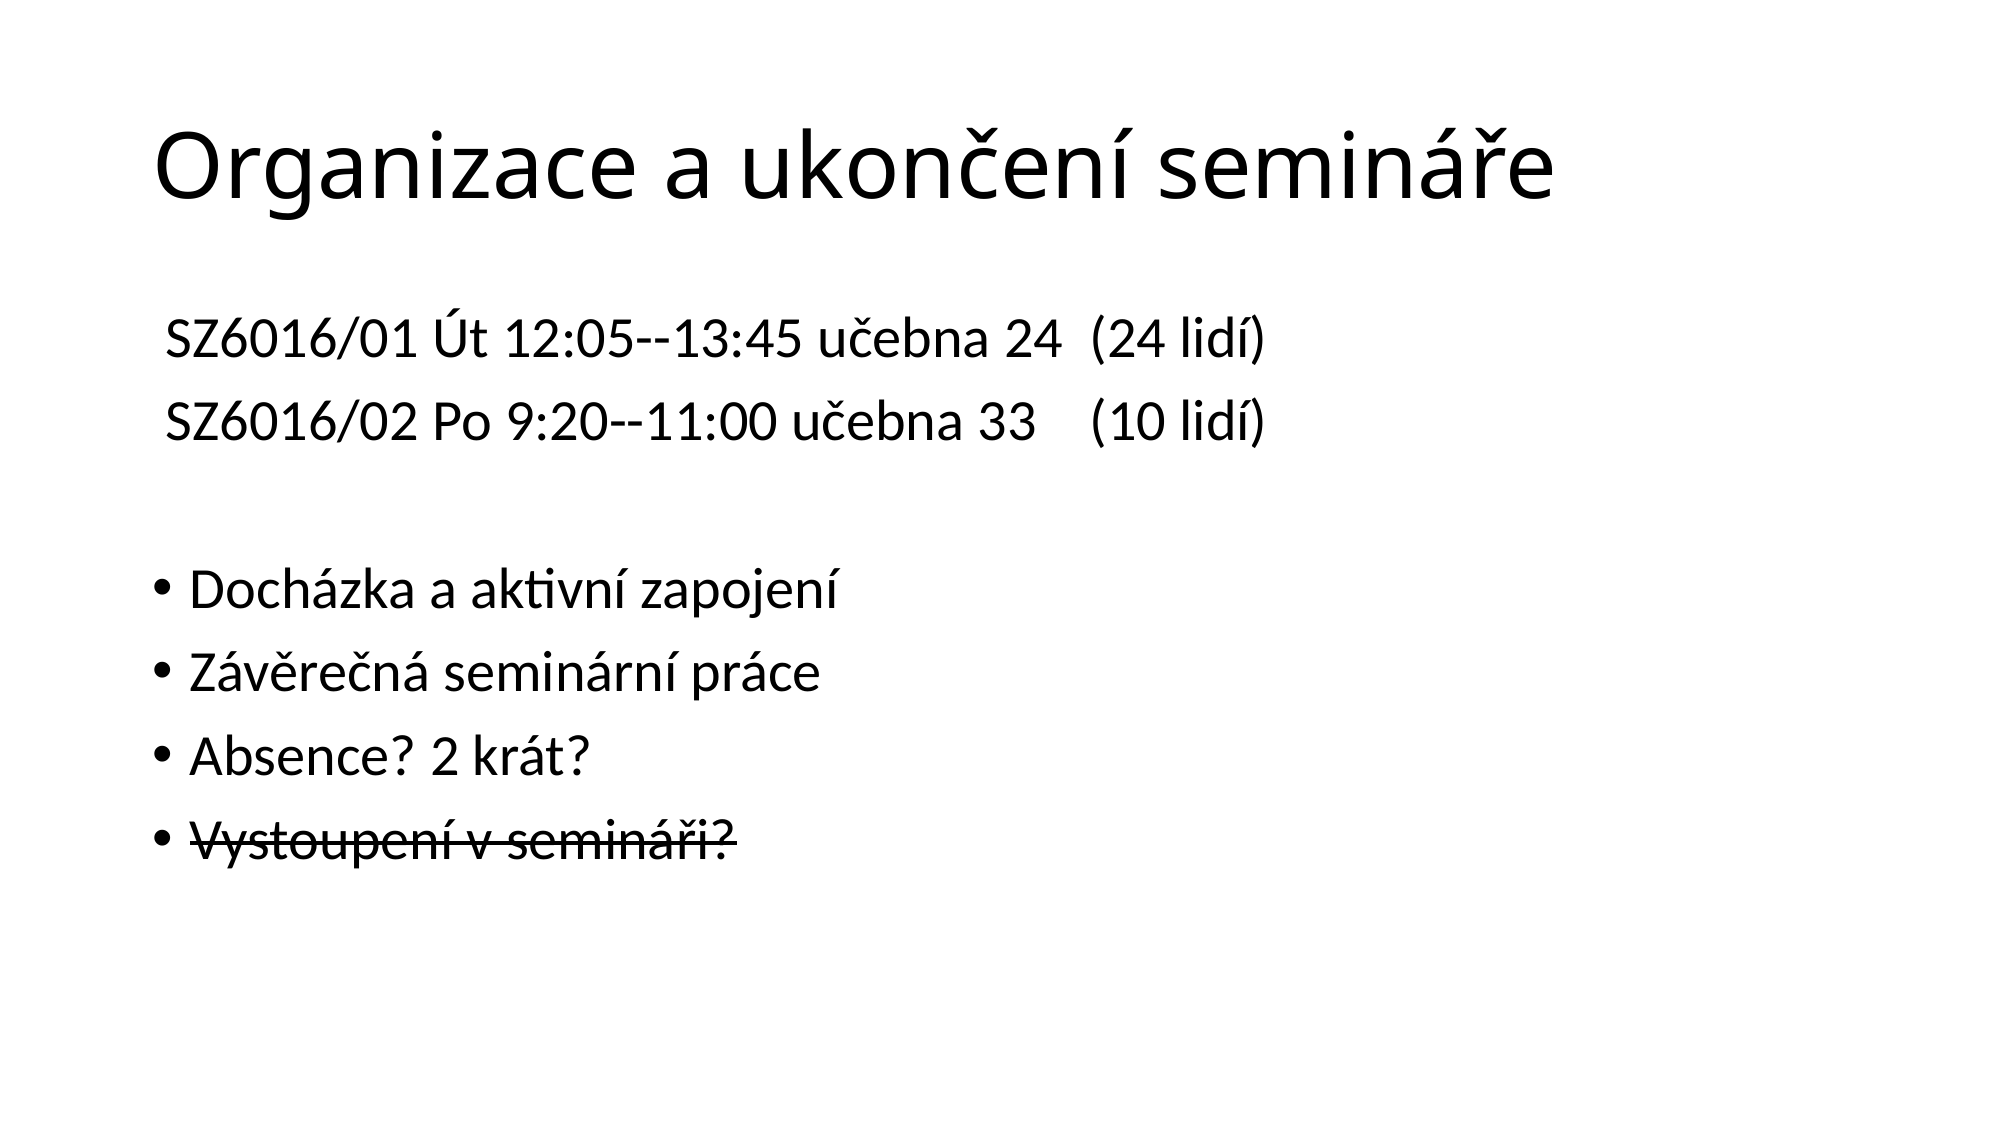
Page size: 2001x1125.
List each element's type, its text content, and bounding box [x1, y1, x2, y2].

title Organizace a ukončení semináře [137, 59, 1863, 278]
list SZ6016/01 Út 12:05--13:45 učebna 24 (24 lidí) SZ6016/02 Po 9:20--11:00 učebna 33 (10 lidí) Docházka a aktivní zapojení Závěrečná seminární práce Absence? 2 krát? Vystoupení v semináři? [137, 299, 1863, 1014]
